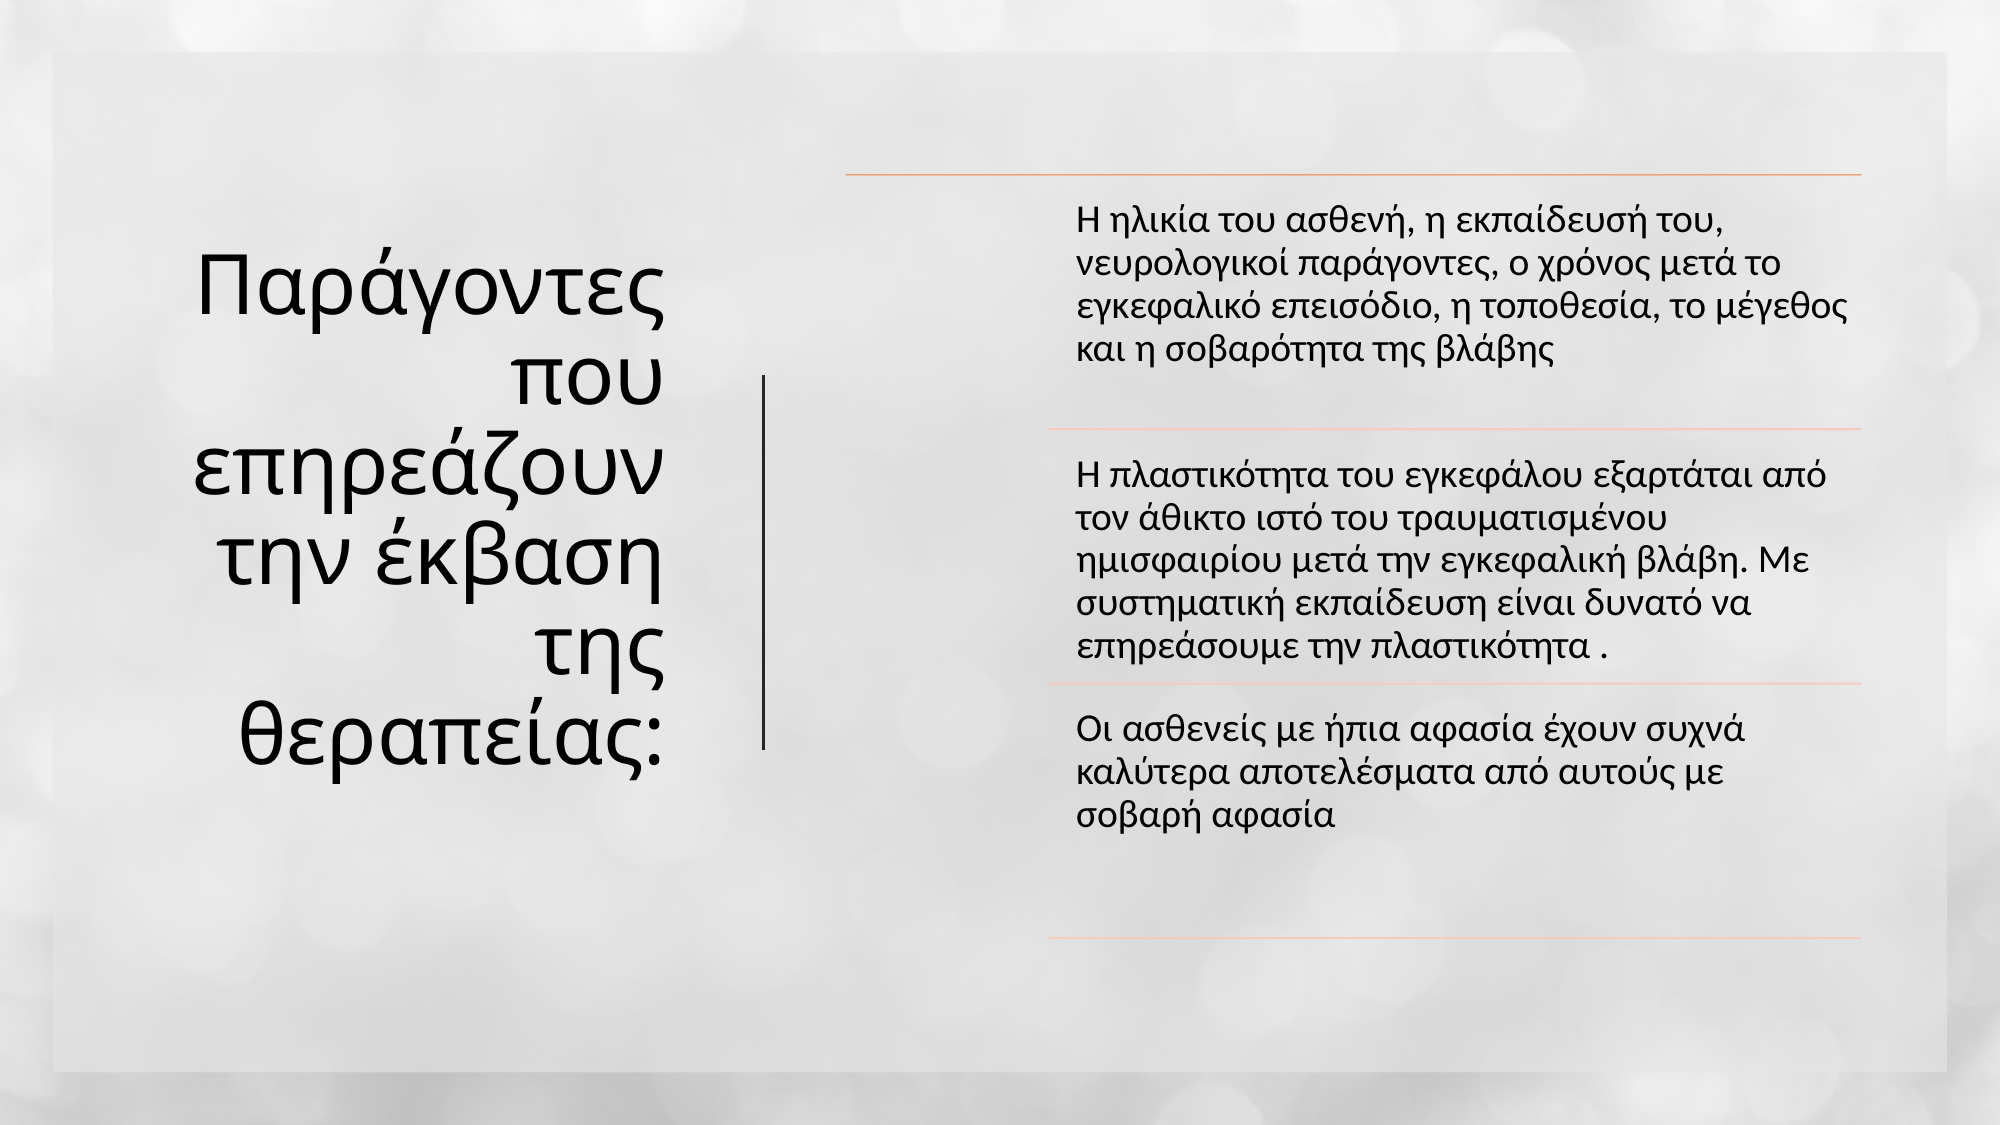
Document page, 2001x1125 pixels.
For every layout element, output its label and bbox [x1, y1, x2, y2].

picture [0, 0, 2000, 1125]
list [845, 174, 1862, 951]
